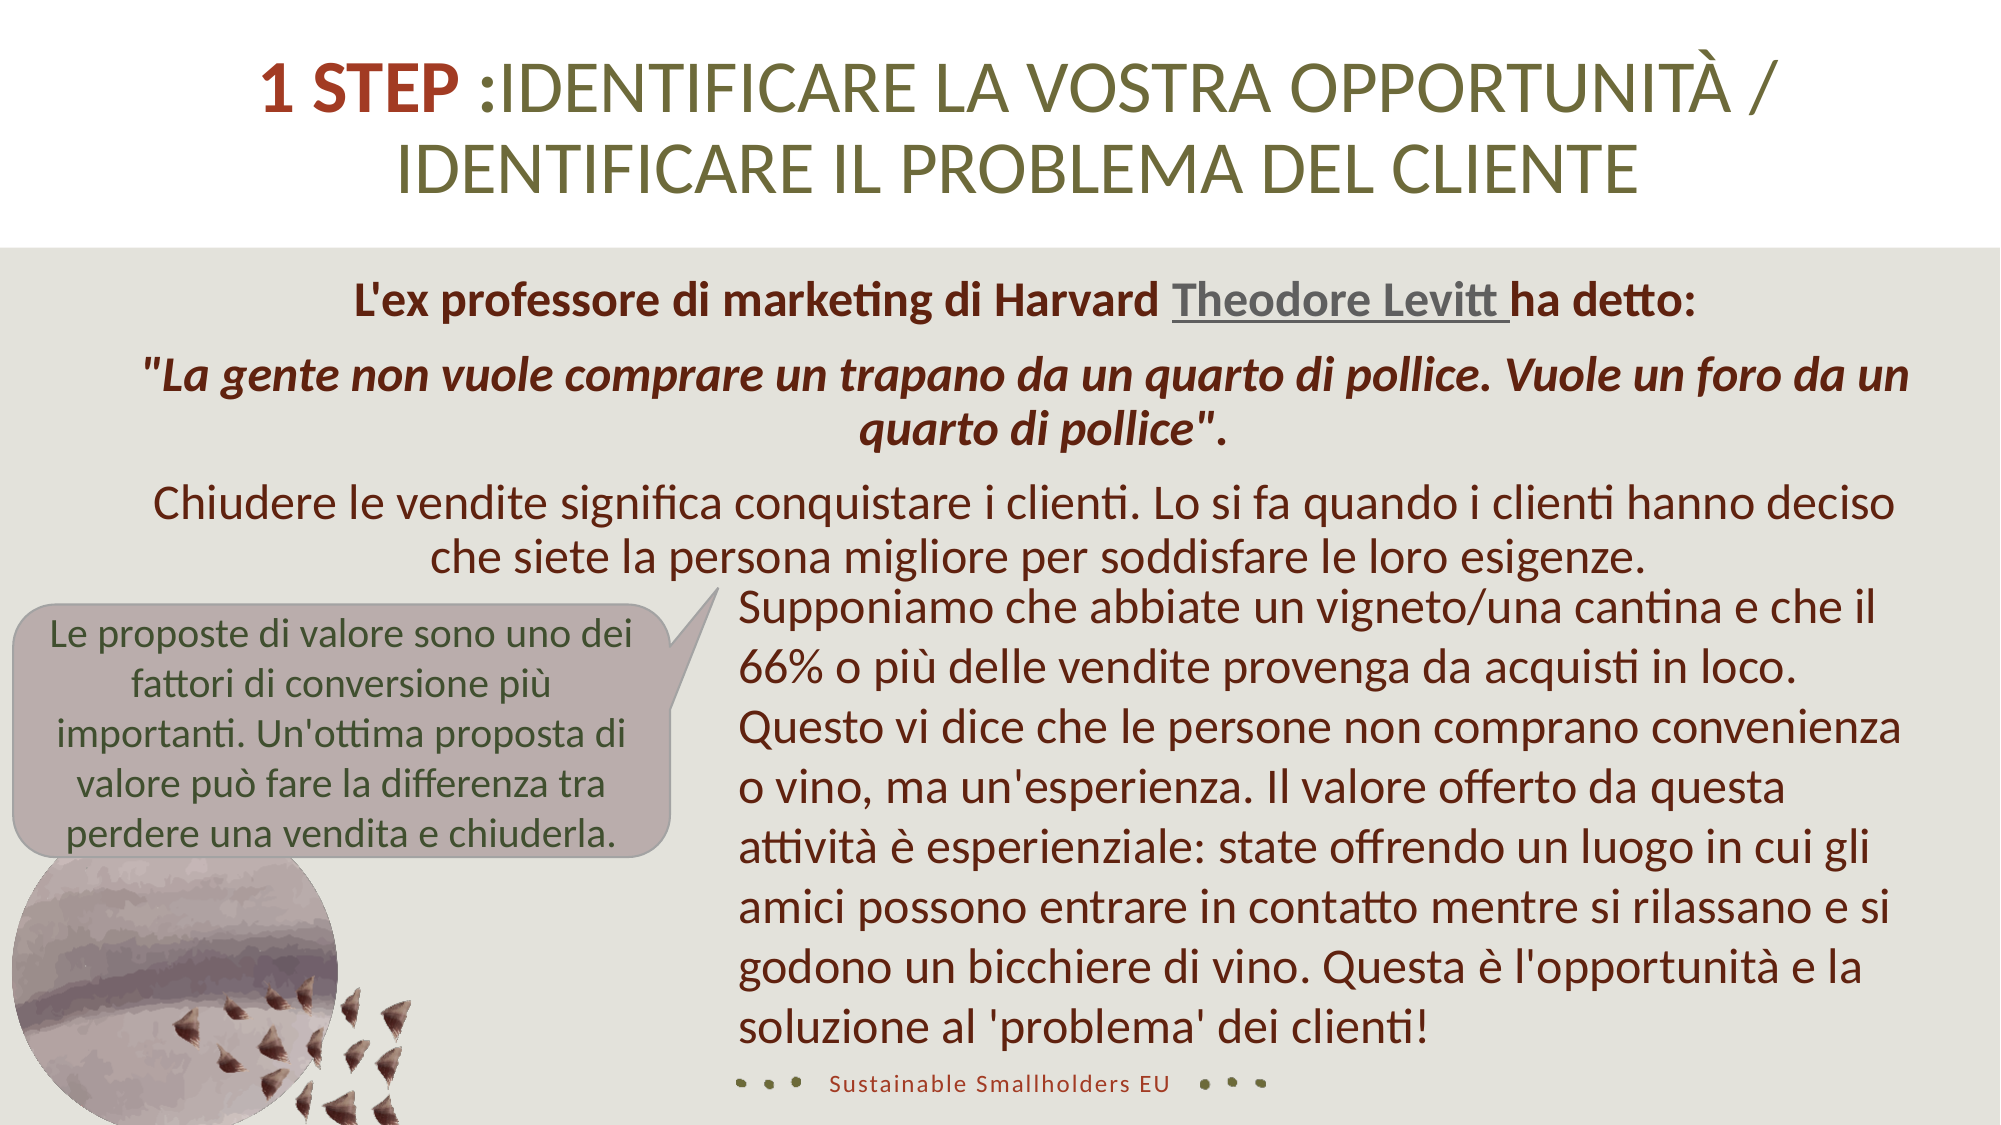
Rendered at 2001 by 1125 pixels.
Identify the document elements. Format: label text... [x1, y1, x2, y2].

text_box Le proposte di valore sono uno dei fattori di conversione più importanti. Un'ottima proposta di valore può fare la differenza tra perdere una vendita e chiuderla. [12, 587, 720, 859]
list 1 STEP :IDENTIFICARE LA VOSTRA OPPORTUNITÀ / IDENTIFICARE IL PROBLEMA DEL CLIENTE [91, 40, 1945, 136]
picture [1, 735, 475, 1125]
list L'ex professore di marketing di Harvard Theodore Levitt ha detto: "La gente non vuole comprare un trapano da un quarto di pollice. Vuole un foro da un quarto di pollice". Chiudere le vendite significa conquistare i clienti. Lo si fa quando i clienti hanno deciso che siete la persona migliore per soddisfare le loro esigenze. [124, 265, 1927, 899]
text_box Supponiamo che abbiate un vigneto/una cantina e che il 66% o più delle vendite provenga da acquisti in loco. Questo vi dice che le persone non comprano convenienza o vino, ma un'esperienza. Il valore offerto da questa attività è esperienziale: state offrendo un luogo in cui gli amici possono entrare in contatto mentre si rilassano e si godono un bicchiere di vino. Questa è l'opportunità e la soluzione al 'problema' dei clienti! [723, 565, 1945, 1121]
